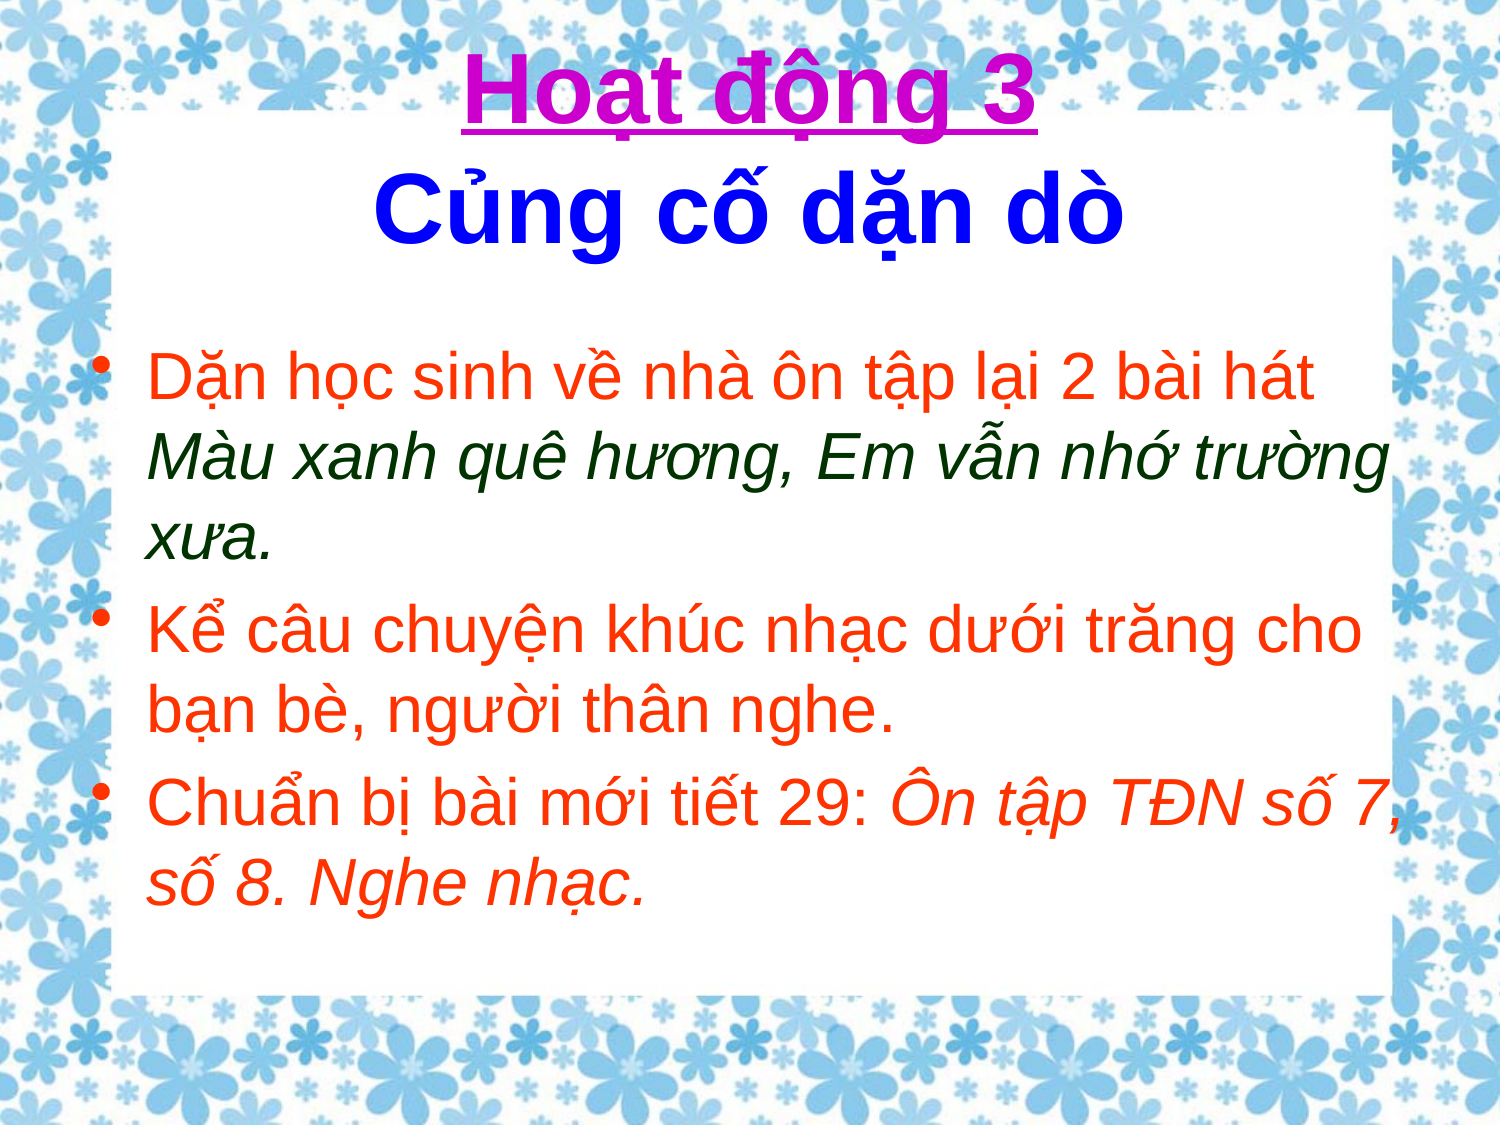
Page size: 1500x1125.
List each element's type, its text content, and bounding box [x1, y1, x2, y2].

picture [0, 0, 1500, 1125]
title Hoạt động 3 Củng cố dặn dò [74, 49, 1426, 238]
list Dặn học sinh về nhà ôn tập lại 2 bài hát Màu xanh quê hương, Em vẫn nhớ trường xưa. Kể câu chuyện khúc nhạc dưới trăng cho bạn bè, người thân nghe. Chuẩn bị bài mới tiết 29: Ôn tập TĐN số 7, số 8. Nghe nhạc. [74, 324, 1426, 1006]
